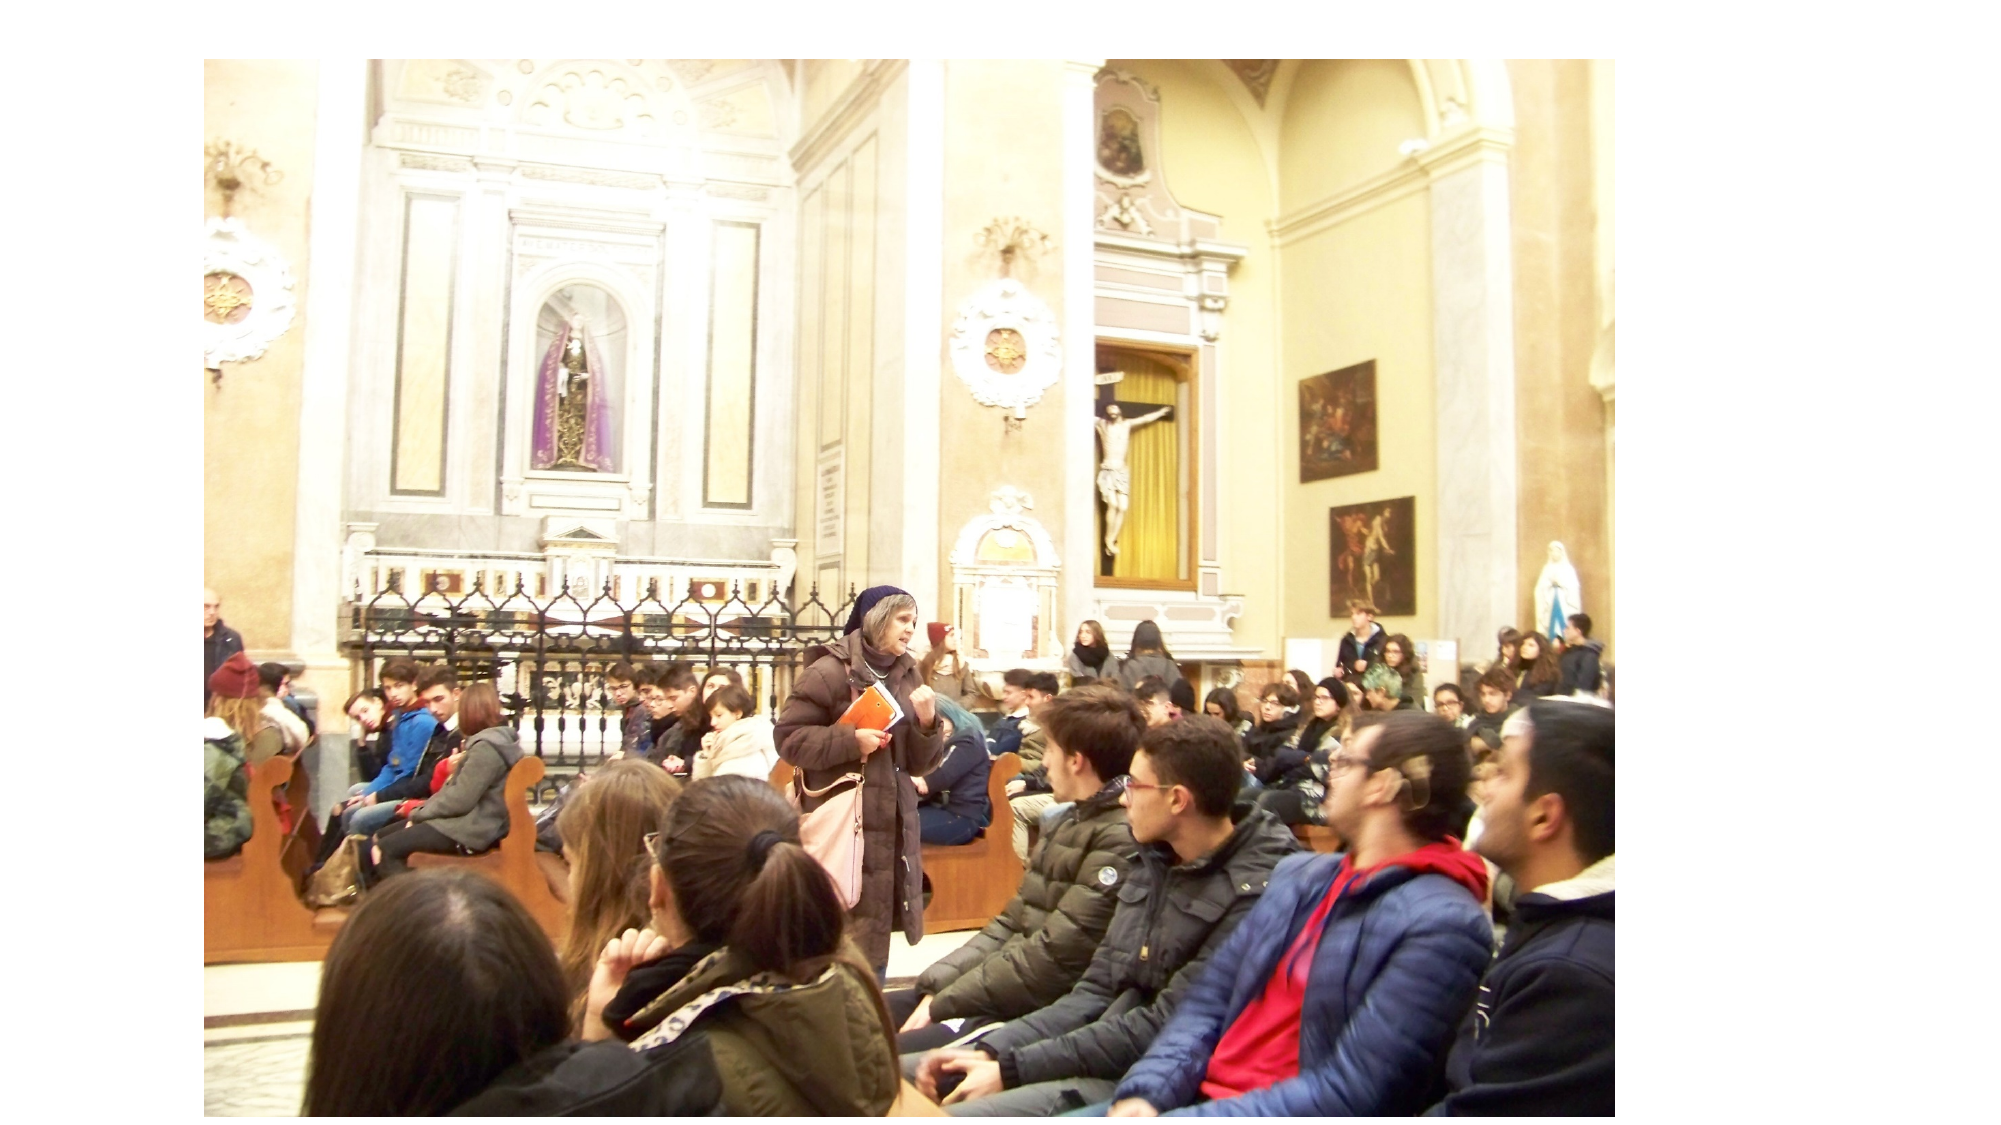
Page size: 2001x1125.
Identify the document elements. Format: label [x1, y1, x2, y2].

list [204, 59, 1615, 1117]
